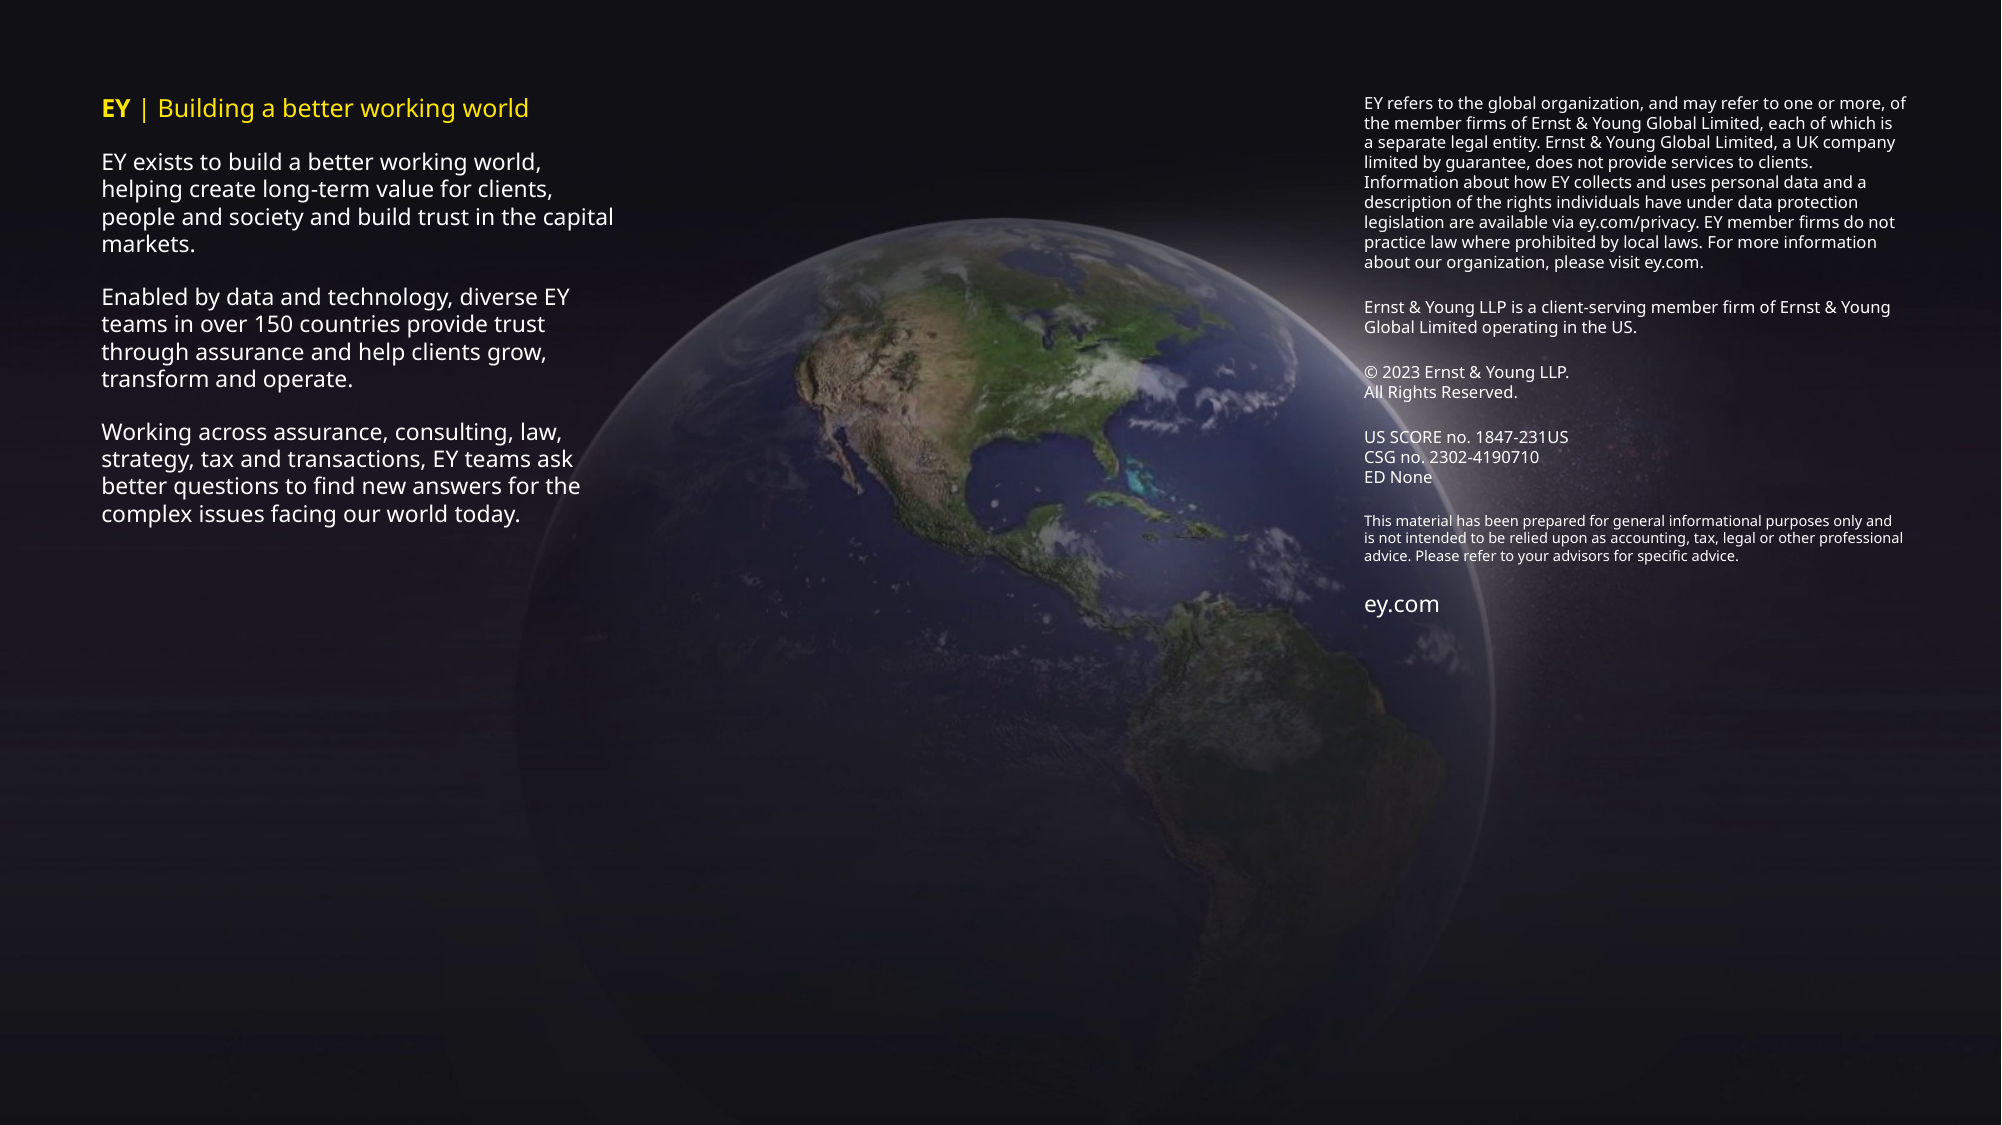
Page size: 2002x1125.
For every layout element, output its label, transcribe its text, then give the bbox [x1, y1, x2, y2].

text_box EY | Building a better working world EY exists to build a better working world, helping create long-term value for clients, people and society and build trust in the capital markets. Enabled by data and technology, diverse EY teams in over 150 countries provide trust through assurance and help clients grow, transform and operate. Working across assurance, consulting, law, strategy, tax and transactions, EY teams ask better questions to find new answers for the complex issues facing our world today. [101, 92, 628, 527]
text_box EY refers to the global organization, and may refer to one or more, of the member firms of Ernst & Young Global Limited, each of which is a separate legal entity. Ernst & Young Global Limited, a UK company limited by guarantee, does not provide services to clients. Information about how EY collects and uses personal data and a description of the rights individuals have under data protection legislation are available via ey.com/privacy. EY member firms do not practice law where prohibited by local laws. For more information about our organization, please visit ey.com. Ernst & Young LLP is a client-serving member firm of Ernst & Young Global Limited operating in the US. © 2023 Ernst & Young LLP. All Rights Reserved. US SCORE no. 1847-231US CSG no. 2302-4190710 ED None This material has been prepared for general informational purposes only and is not intended to be relied upon as accounting, tax, legal or other professional advice. Please refer to your advisors for specific advice. ey.com [1364, 92, 1908, 617]
picture [0, 0, 2001, 1125]
